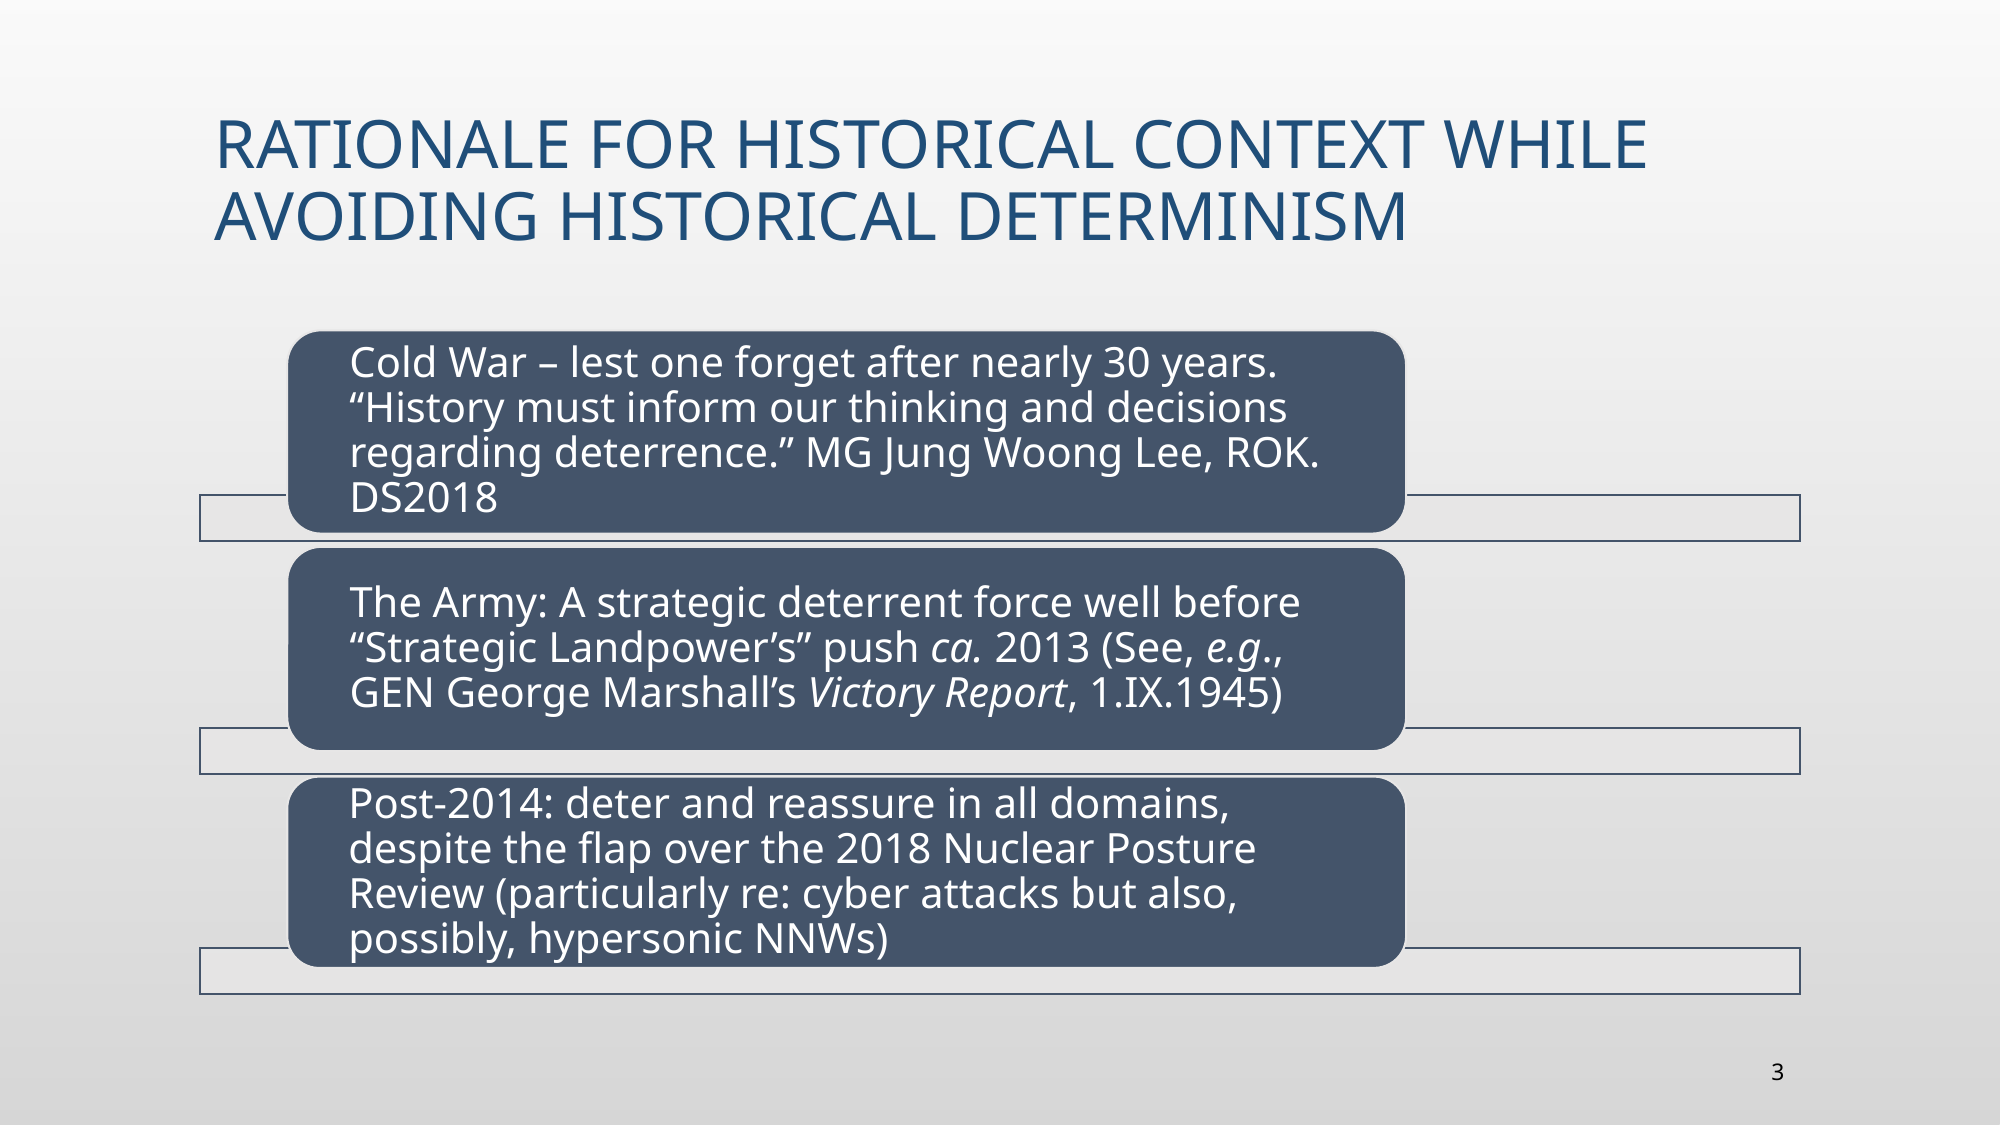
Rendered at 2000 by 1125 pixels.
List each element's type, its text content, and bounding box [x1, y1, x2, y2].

title Rationale for historical context while avoiding historical determinism [199, 45, 1800, 263]
slide_number 3 [1612, 1057, 1800, 1088]
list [199, 299, 1800, 1013]
